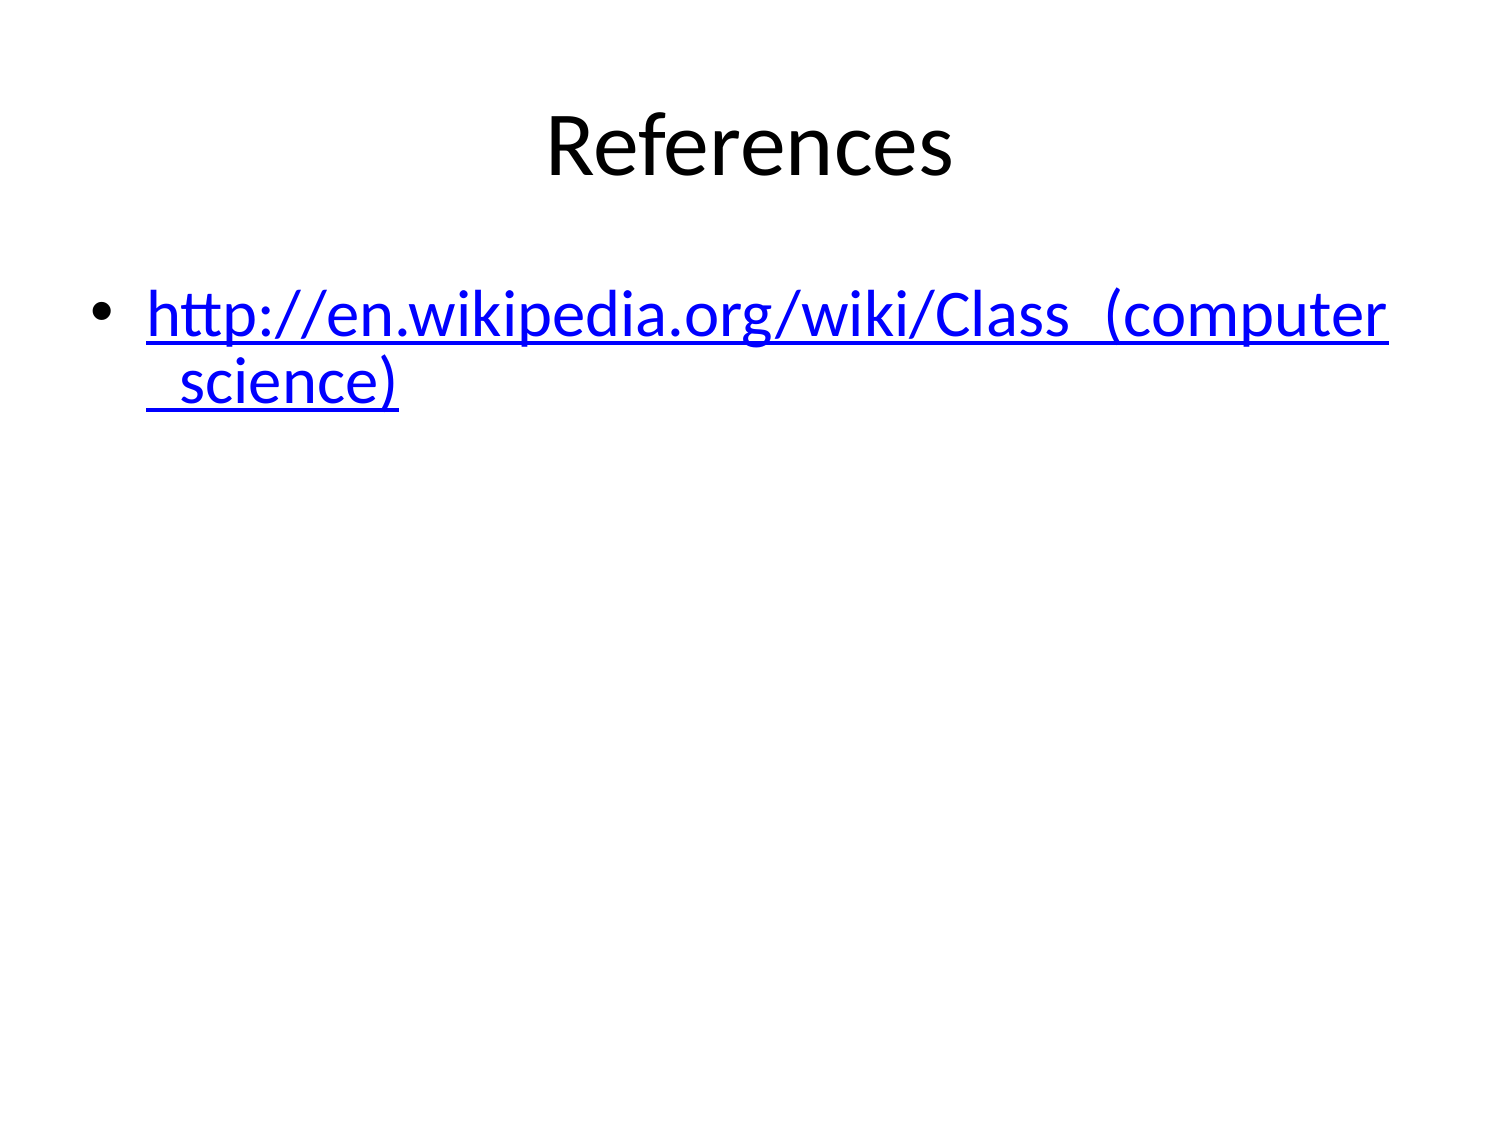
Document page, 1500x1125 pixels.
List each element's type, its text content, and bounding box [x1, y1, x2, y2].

list http://en.wikipedia.org/wiki/Class_(computer_science) [75, 262, 1425, 1005]
title References [75, 45, 1425, 233]
